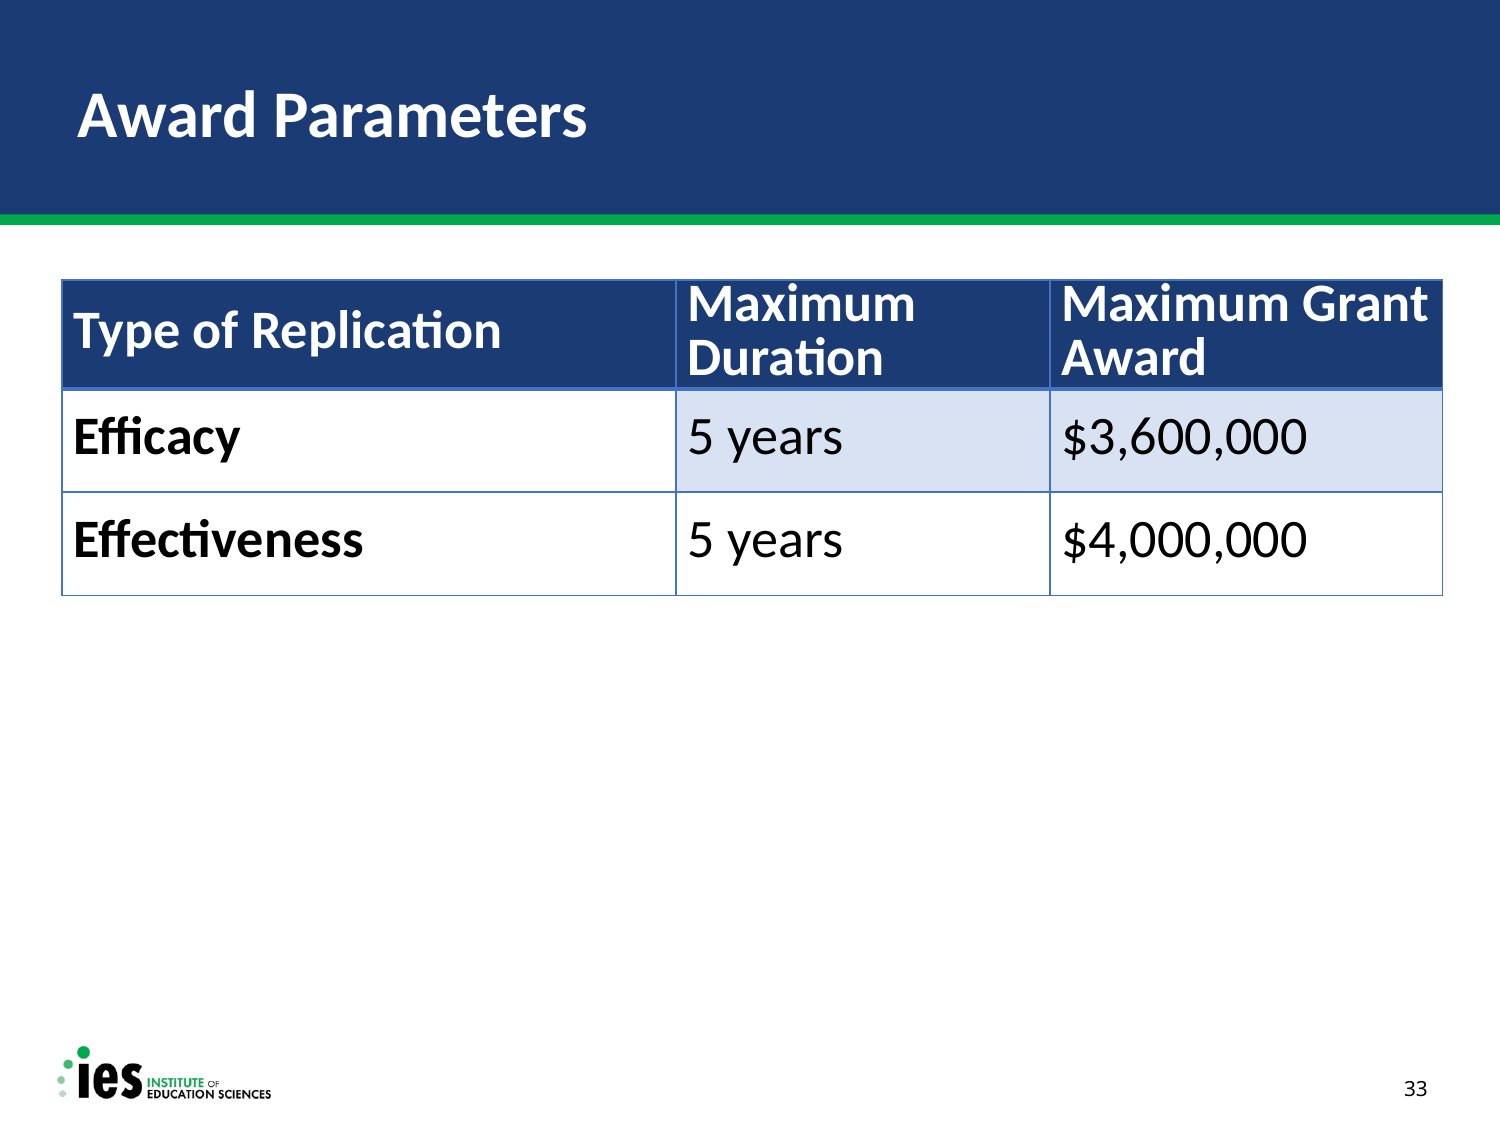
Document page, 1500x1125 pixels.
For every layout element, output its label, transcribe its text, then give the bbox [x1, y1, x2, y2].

table_cell 5 years [677, 493, 1049, 595]
table_cell 5 years [677, 391, 1049, 491]
picture [57, 1045, 271, 1115]
slide_number 33 [1298, 1070, 1443, 1109]
table_cell Effectiveness [63, 493, 675, 595]
table_cell Efficacy [63, 391, 675, 491]
table_header Maximum Grant Award [1051, 281, 1442, 387]
table_header Maximum Duration [677, 281, 1049, 387]
table_cell $4,000,000 [1051, 493, 1442, 595]
table_cell $3,600,000 [1051, 391, 1442, 491]
table_header Type of Replication [63, 281, 675, 387]
title Award Parameters [62, 35, 1458, 194]
